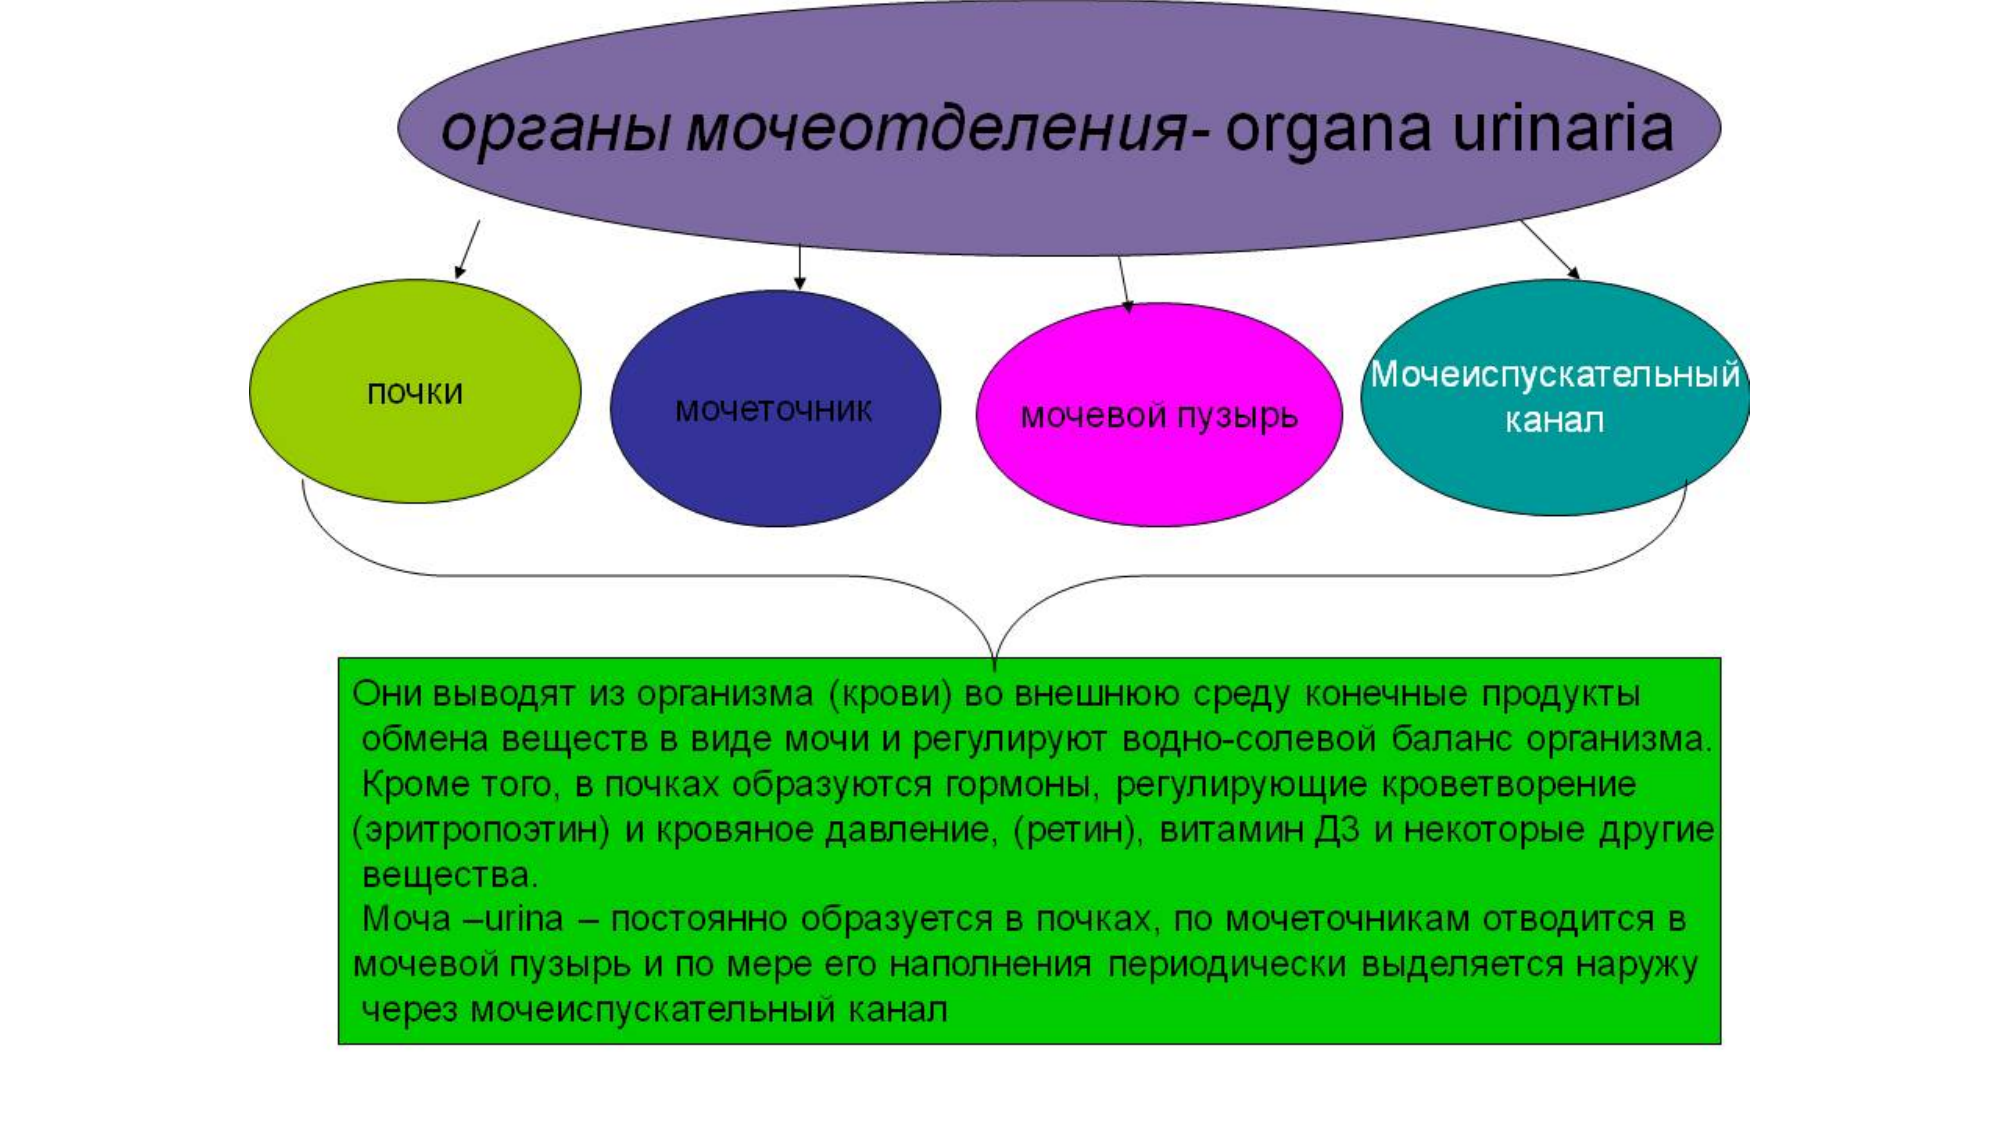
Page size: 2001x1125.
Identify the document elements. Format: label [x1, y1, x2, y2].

picture [249, 0, 1750, 1125]
